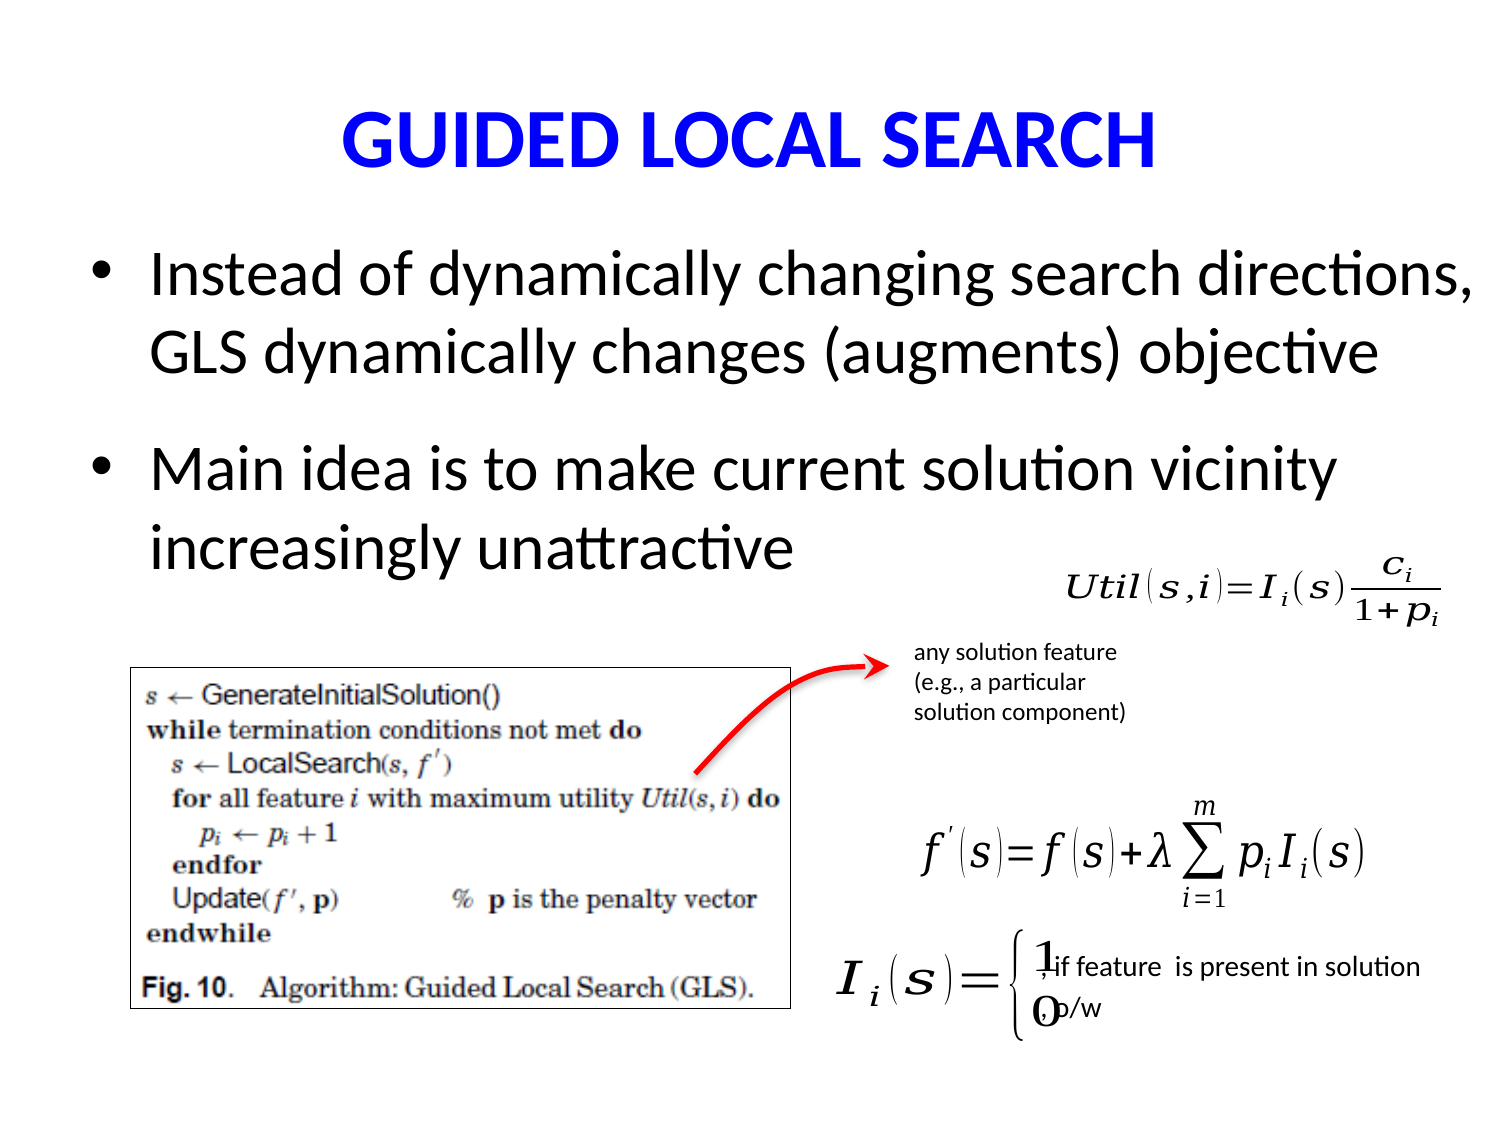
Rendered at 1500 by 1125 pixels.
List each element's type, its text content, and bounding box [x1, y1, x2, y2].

list Instead of dynamically changing search directions, GLS dynamically changes (augments) objective Main idea is to make current solution vicinity increasingly unattractive [75, 222, 1500, 602]
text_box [694, 627, 1145, 775]
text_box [832, 925, 1494, 1043]
title GUIDED LOCAL SEARCH [75, 75, 1425, 193]
picture [129, 666, 791, 1009]
